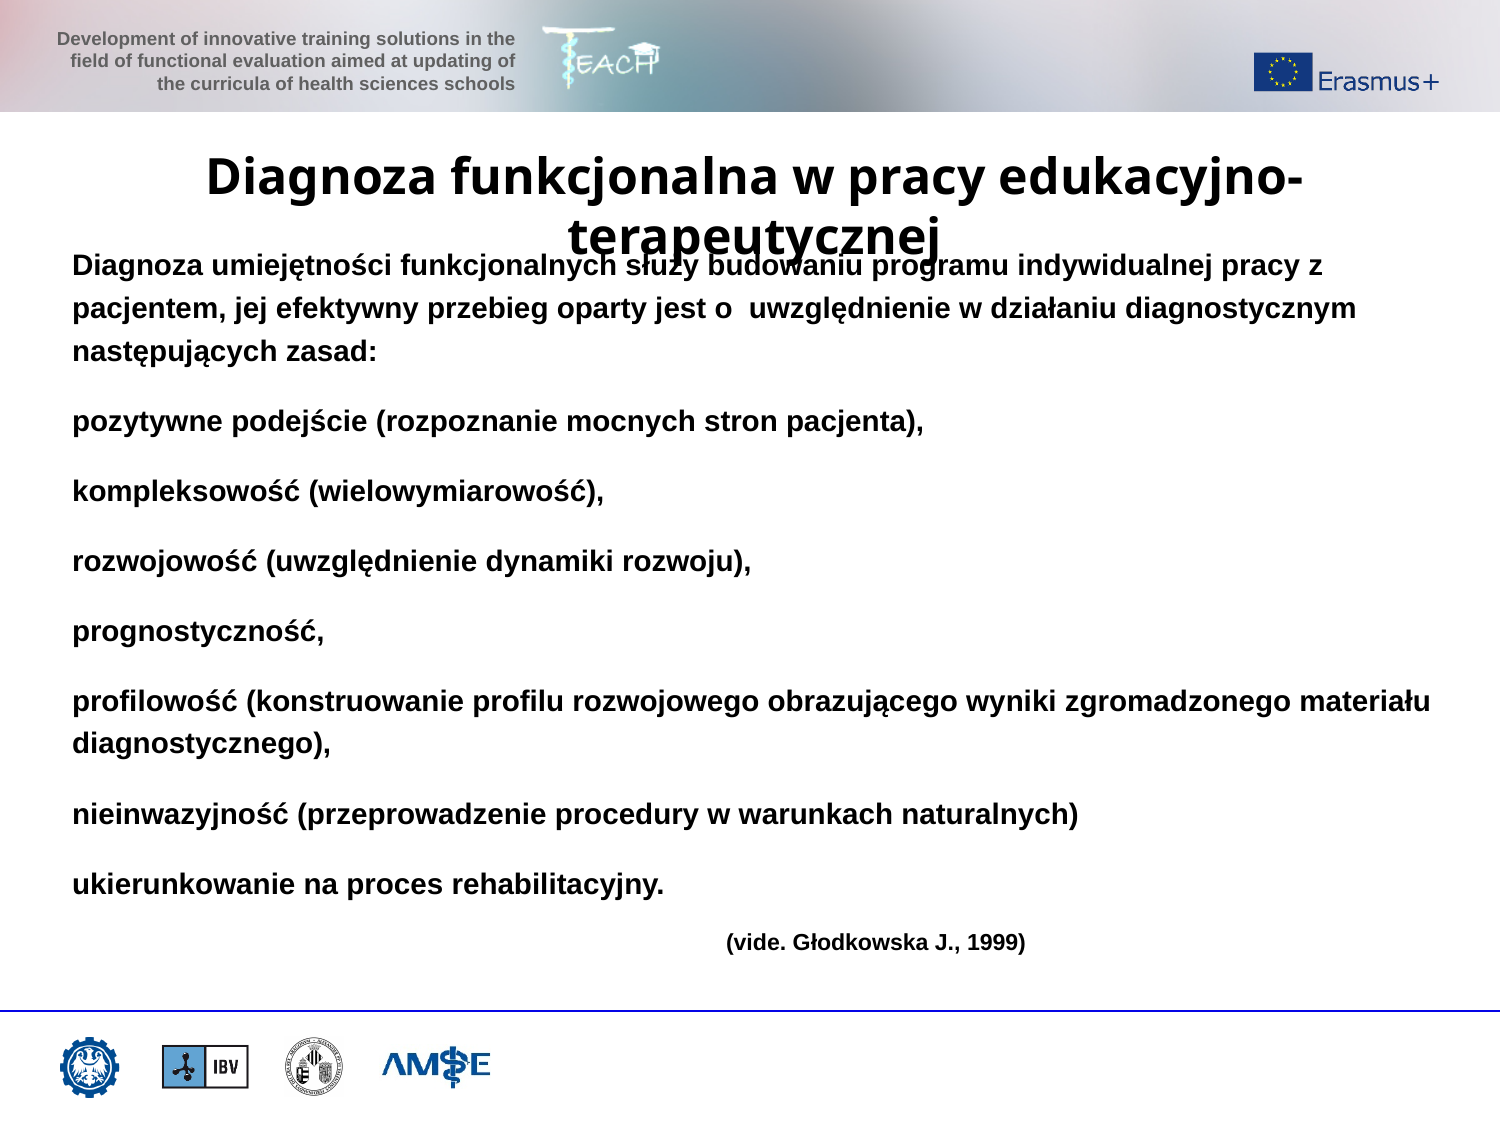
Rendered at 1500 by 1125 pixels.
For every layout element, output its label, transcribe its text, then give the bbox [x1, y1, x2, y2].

picture [379, 1044, 491, 1089]
picture [0, 0, 1500, 112]
picture [161, 1044, 249, 1089]
text_box Diagnoza umiejętności funkcjonalnych służy budowaniu programu indywidualnej pracy z pacjentem, jej efektywny przebieg oparty jest o uwzględnienie w działaniu diagnostycznym następujących zasad: pozytywne podejście (rozpoznanie mocnych stron pacjenta), kompleksowość (wielowymiarowość), rozwojowość (uwzględnienie dynamiki rozwoju), prognostyczność, profilowość (konstruowanie profilu rozwojowego obrazującego wyniki zgromadzonego materiału diagnostycznego), nieinwazyjność (przeprowadzenie procedury w warunkach naturalnych) ukierunkowanie na proces rehabilitacyjny. (vide. Głodkowska J., 1999) [28, 231, 1481, 969]
picture [284, 1036, 344, 1097]
picture [53, 1035, 126, 1099]
text_box Diagnoza funkcjonalna w pracy edukacyjno-terapeutycznej [28, 137, 1481, 231]
